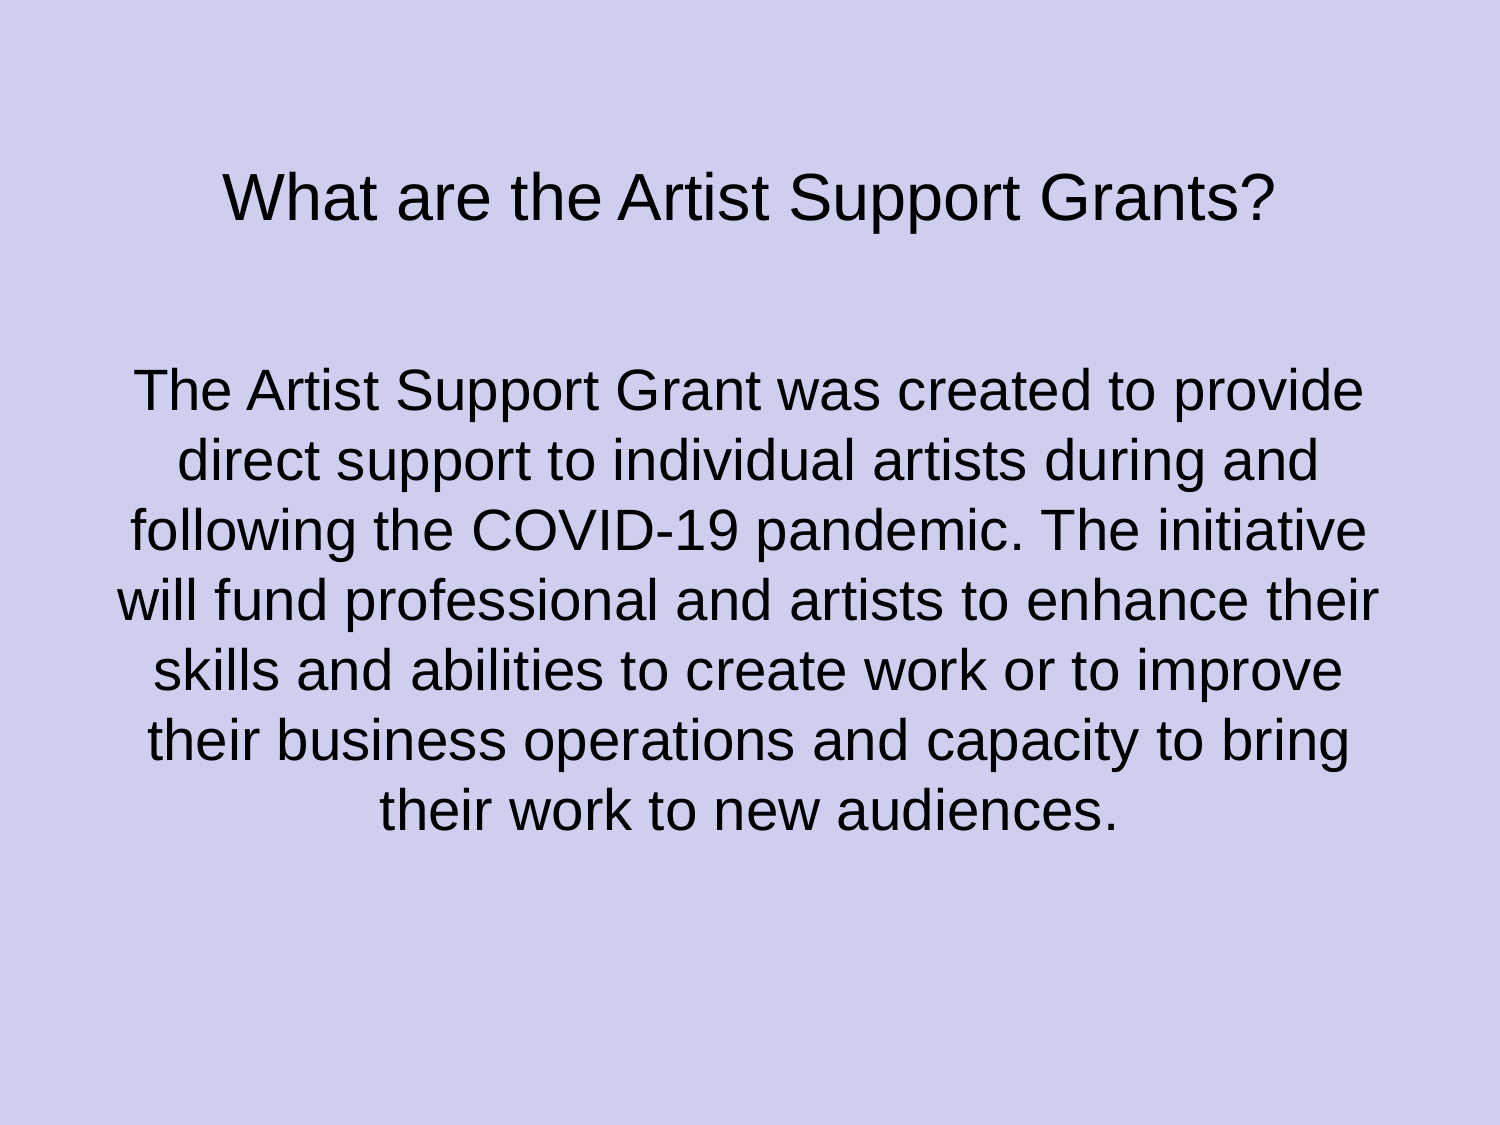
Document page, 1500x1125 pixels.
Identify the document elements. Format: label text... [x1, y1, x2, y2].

list The Artist Support Grant was created to provide direct support to individual artists during and following the COVID-19 pandemic. The initiative will fund professional and artists to enhance their skills and abilities to create work or to improve their business operations and capacity to bring their work to new audiences. [75, 345, 1425, 1088]
title What are the Artist Support Grants? [75, 99, 1425, 288]
